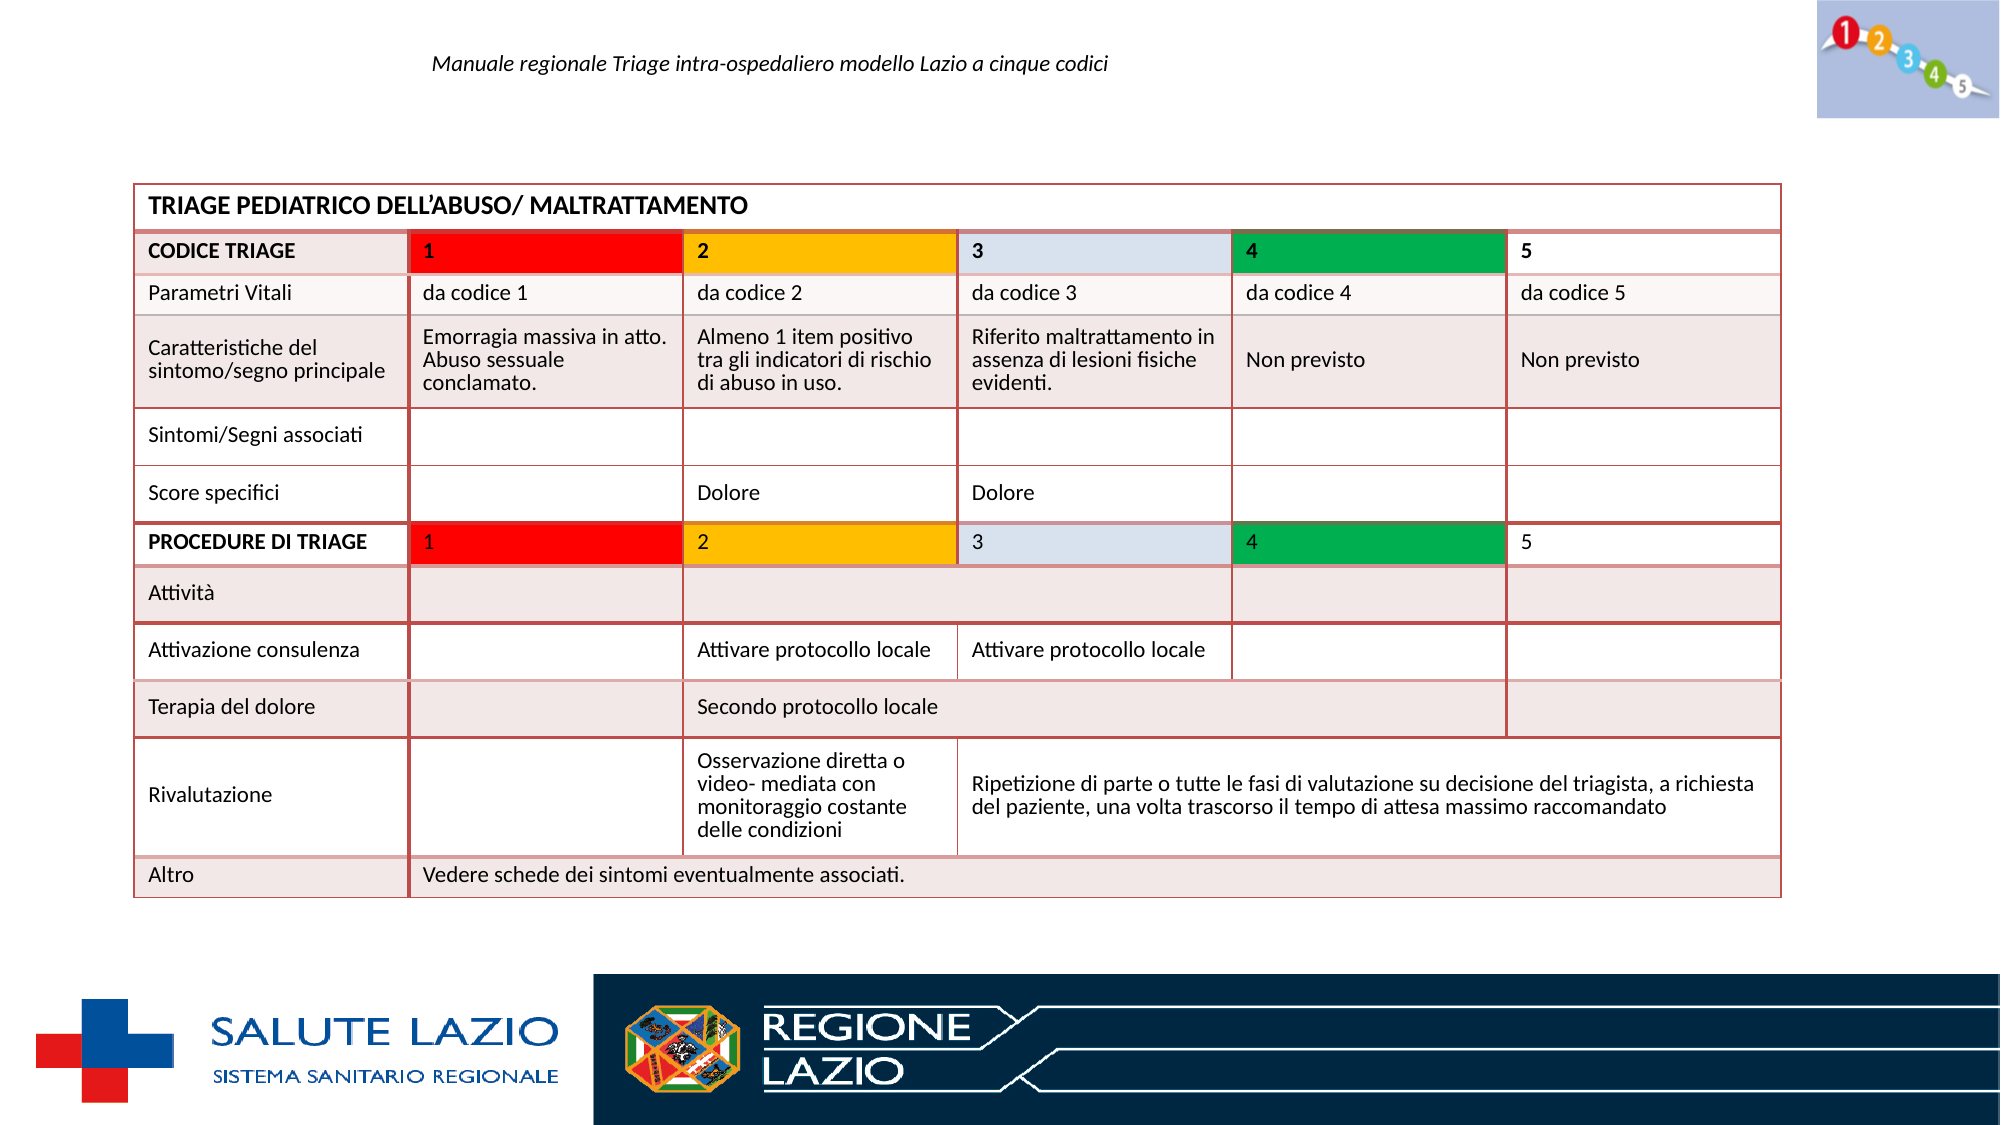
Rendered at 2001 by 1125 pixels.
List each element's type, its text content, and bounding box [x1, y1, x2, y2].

table_cell [1508, 466, 1780, 521]
table_cell [1233, 409, 1505, 465]
table_cell Score specifici [135, 466, 407, 521]
table_cell PROCEDURE DI TRIAGE [135, 525, 407, 564]
table_cell [684, 568, 1231, 621]
table_cell da codice 5 [1508, 276, 1780, 314]
table_cell Ripetizione di parte o tutte le fasi di valutazione su decisione del triagista, a richiesta del paziente, una volta trascorso il tempo di attesa massimo raccomandato [958, 739, 1780, 855]
table_cell [1508, 625, 1780, 679]
table_cell da codice 2 [684, 276, 956, 314]
table_cell [684, 409, 956, 465]
table_cell Vedere schede dei sintomi eventualmente associati. [411, 859, 1780, 897]
table_cell Attivare protocollo locale [958, 625, 1231, 679]
table_cell [1508, 682, 1780, 736]
table_cell Secondo protocollo locale [684, 682, 1505, 736]
table_cell Altro [135, 859, 407, 897]
table_cell [1233, 625, 1505, 679]
table_cell 2 [684, 234, 956, 273]
table_cell 4 [1233, 234, 1505, 273]
table_cell Caratteristiche del sintomo/segno principale [135, 316, 407, 407]
table_cell [1508, 568, 1780, 621]
table_cell Osservazione diretta o video- mediata con monitoraggio costante delle condizioni [684, 739, 957, 855]
table_cell Dolore [959, 466, 1231, 521]
table_cell Attivazione consulenza [135, 625, 407, 679]
table_cell Parametri Vitali [135, 276, 407, 314]
table_cell 1 [411, 525, 682, 564]
table_cell [411, 739, 682, 855]
table_cell [411, 409, 682, 465]
table_cell Almeno 1 item positivo tra gli indicatori di rischio di abuso in uso. [684, 316, 956, 407]
table_cell Dolore [684, 466, 956, 521]
table_cell 2 [684, 525, 956, 564]
table_cell 1 [411, 234, 682, 273]
table_cell Rivalutazione [135, 739, 407, 855]
table_cell 3 [959, 234, 1231, 273]
table_header TRIAGE PEDIATRICO DELL’ABUSO/ MALTRATTAMENTO [135, 185, 1780, 229]
table_cell Terapia del dolore [135, 682, 407, 736]
table_cell Non previsto [1233, 316, 1505, 407]
table_cell Emorragia massiva in atto. Abuso sessuale conclamato. [411, 316, 682, 407]
table_cell [411, 466, 682, 521]
table_cell da codice 3 [959, 276, 1231, 314]
table_cell Riferito maltrattamento in assenza di lesioni fisiche evidenti. [959, 316, 1231, 407]
table_cell [1233, 568, 1505, 621]
table_cell da codice 1 [411, 276, 682, 314]
table_cell 3 [959, 525, 1231, 564]
table_cell da codice 4 [1233, 276, 1505, 314]
table_cell [1508, 409, 1780, 465]
table_cell [411, 568, 682, 621]
picture [0, 974, 2000, 1125]
table_cell CODICE TRIAGE [135, 234, 407, 273]
table_cell 5 [1508, 525, 1780, 564]
table_cell Attività [135, 568, 407, 621]
table_cell Attivare protocollo locale [684, 625, 957, 679]
table_cell Sintomi/Segni associati [135, 409, 407, 465]
table_cell Non previsto [1508, 316, 1780, 407]
table_cell 5 [1508, 234, 1780, 273]
picture [1816, 0, 2000, 119]
table_cell 4 [1233, 525, 1505, 564]
table_cell [959, 409, 1231, 465]
table_cell [411, 625, 682, 679]
table_cell [411, 682, 682, 736]
table_cell [1233, 466, 1505, 521]
text_box Manuale regionale Triage intra-ospedaliero modello Lazio a cinque codici [416, 26, 1676, 87]
